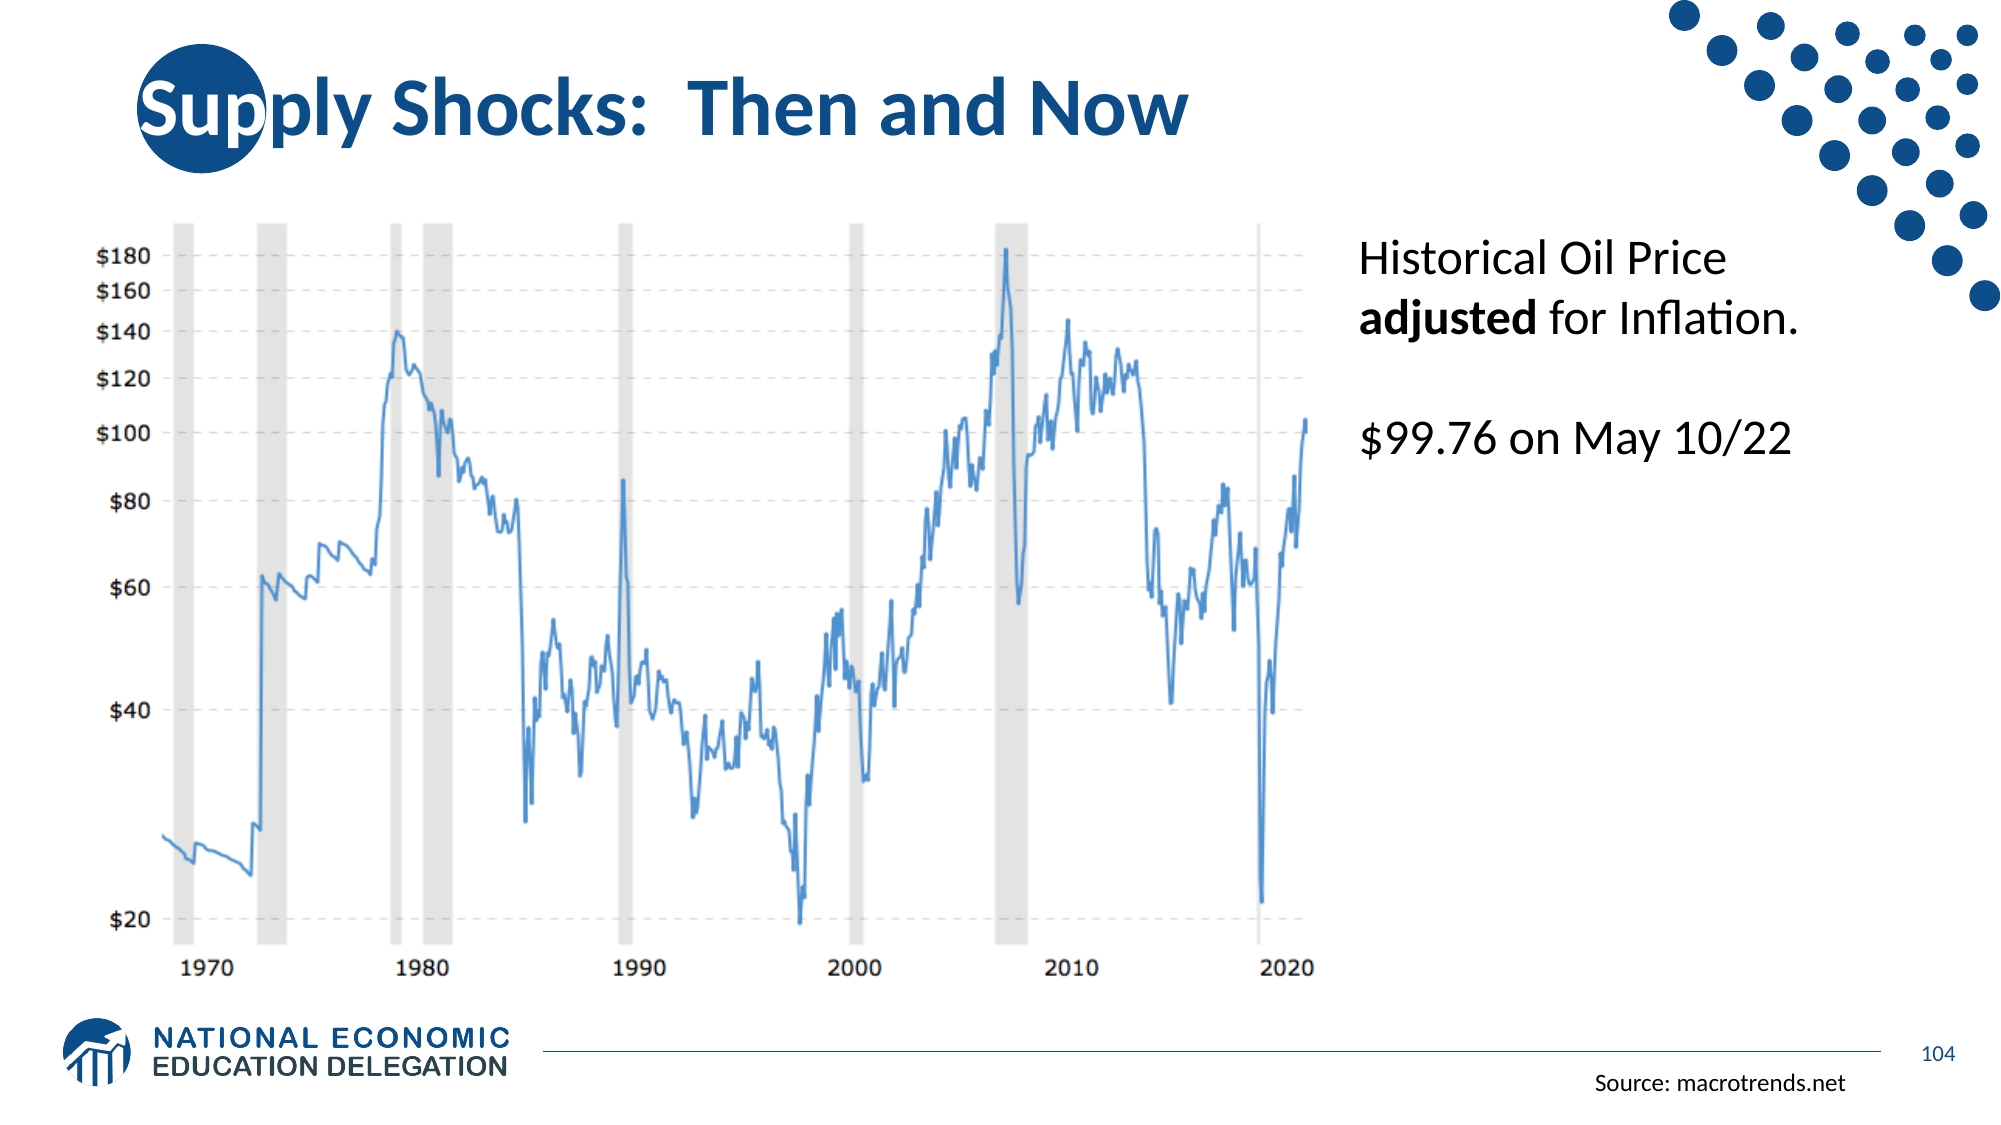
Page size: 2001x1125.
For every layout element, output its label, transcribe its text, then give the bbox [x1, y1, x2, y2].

picture [55, 1013, 520, 1091]
picture [77, 217, 1328, 985]
slide_number 104 [1521, 1022, 1972, 1082]
text_box Historical Oil Price adjusted for Inflation. $99.76 on May 10/22 [1343, 217, 1897, 473]
text_box Source: macrotrends.net [1580, 1059, 1862, 1104]
title Supply Shocks: Then and Now [124, 0, 1850, 218]
